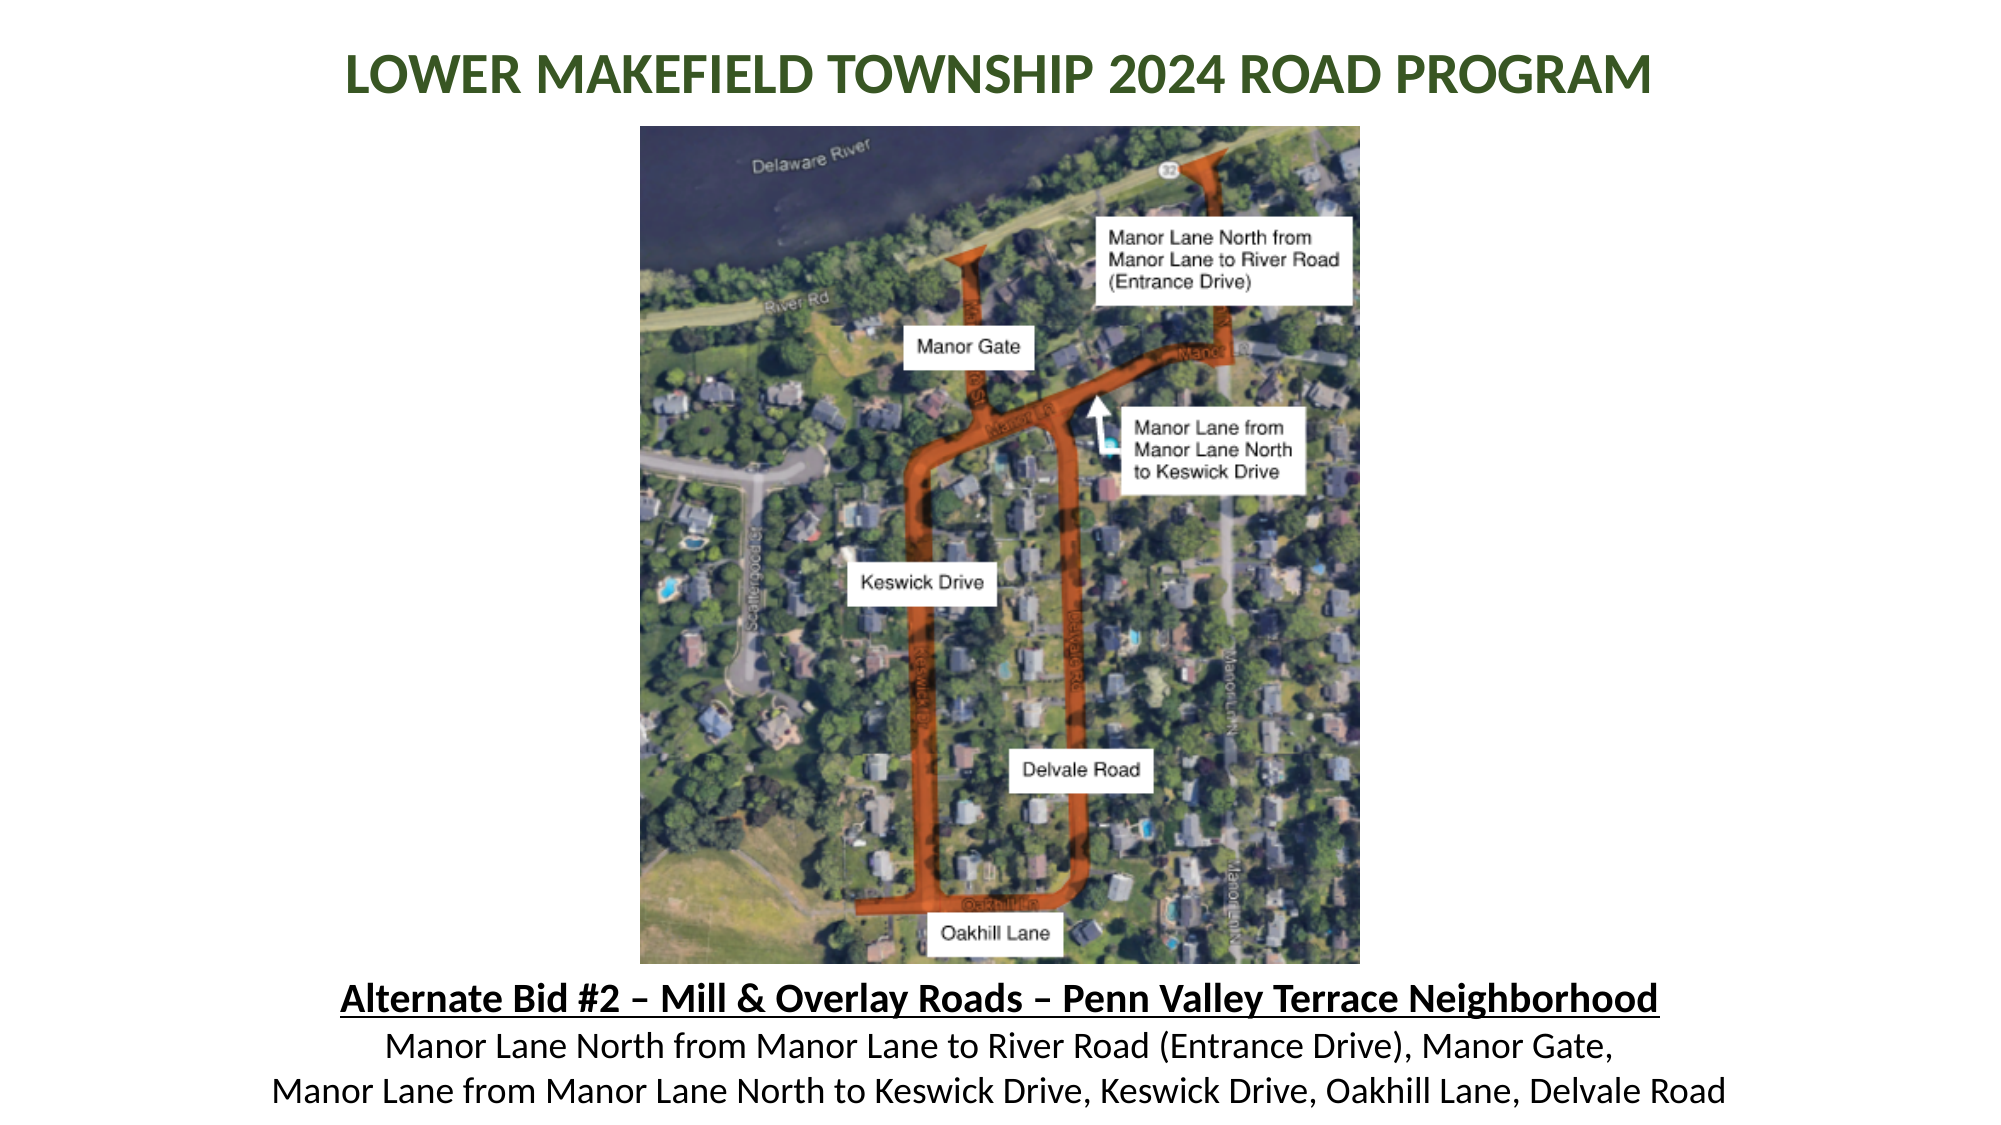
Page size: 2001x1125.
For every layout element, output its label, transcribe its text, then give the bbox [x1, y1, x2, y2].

picture [640, 126, 1360, 964]
text_box LOWER MAKEFIELD TOWNSHIP 2024 ROAD PROGRAM [330, 27, 1670, 113]
text_box Alternate Bid #2 – Mill & Overlay Roads – Penn Valley Terrace Neighborhood Manor Lane North from Manor Lane to River Road (Entrance Drive), Manor Gate, Manor Lane from Manor Lane North to Keswick Drive, Keswick Drive, Oakhill Lane, Delvale Road [84, 963, 1916, 1125]
